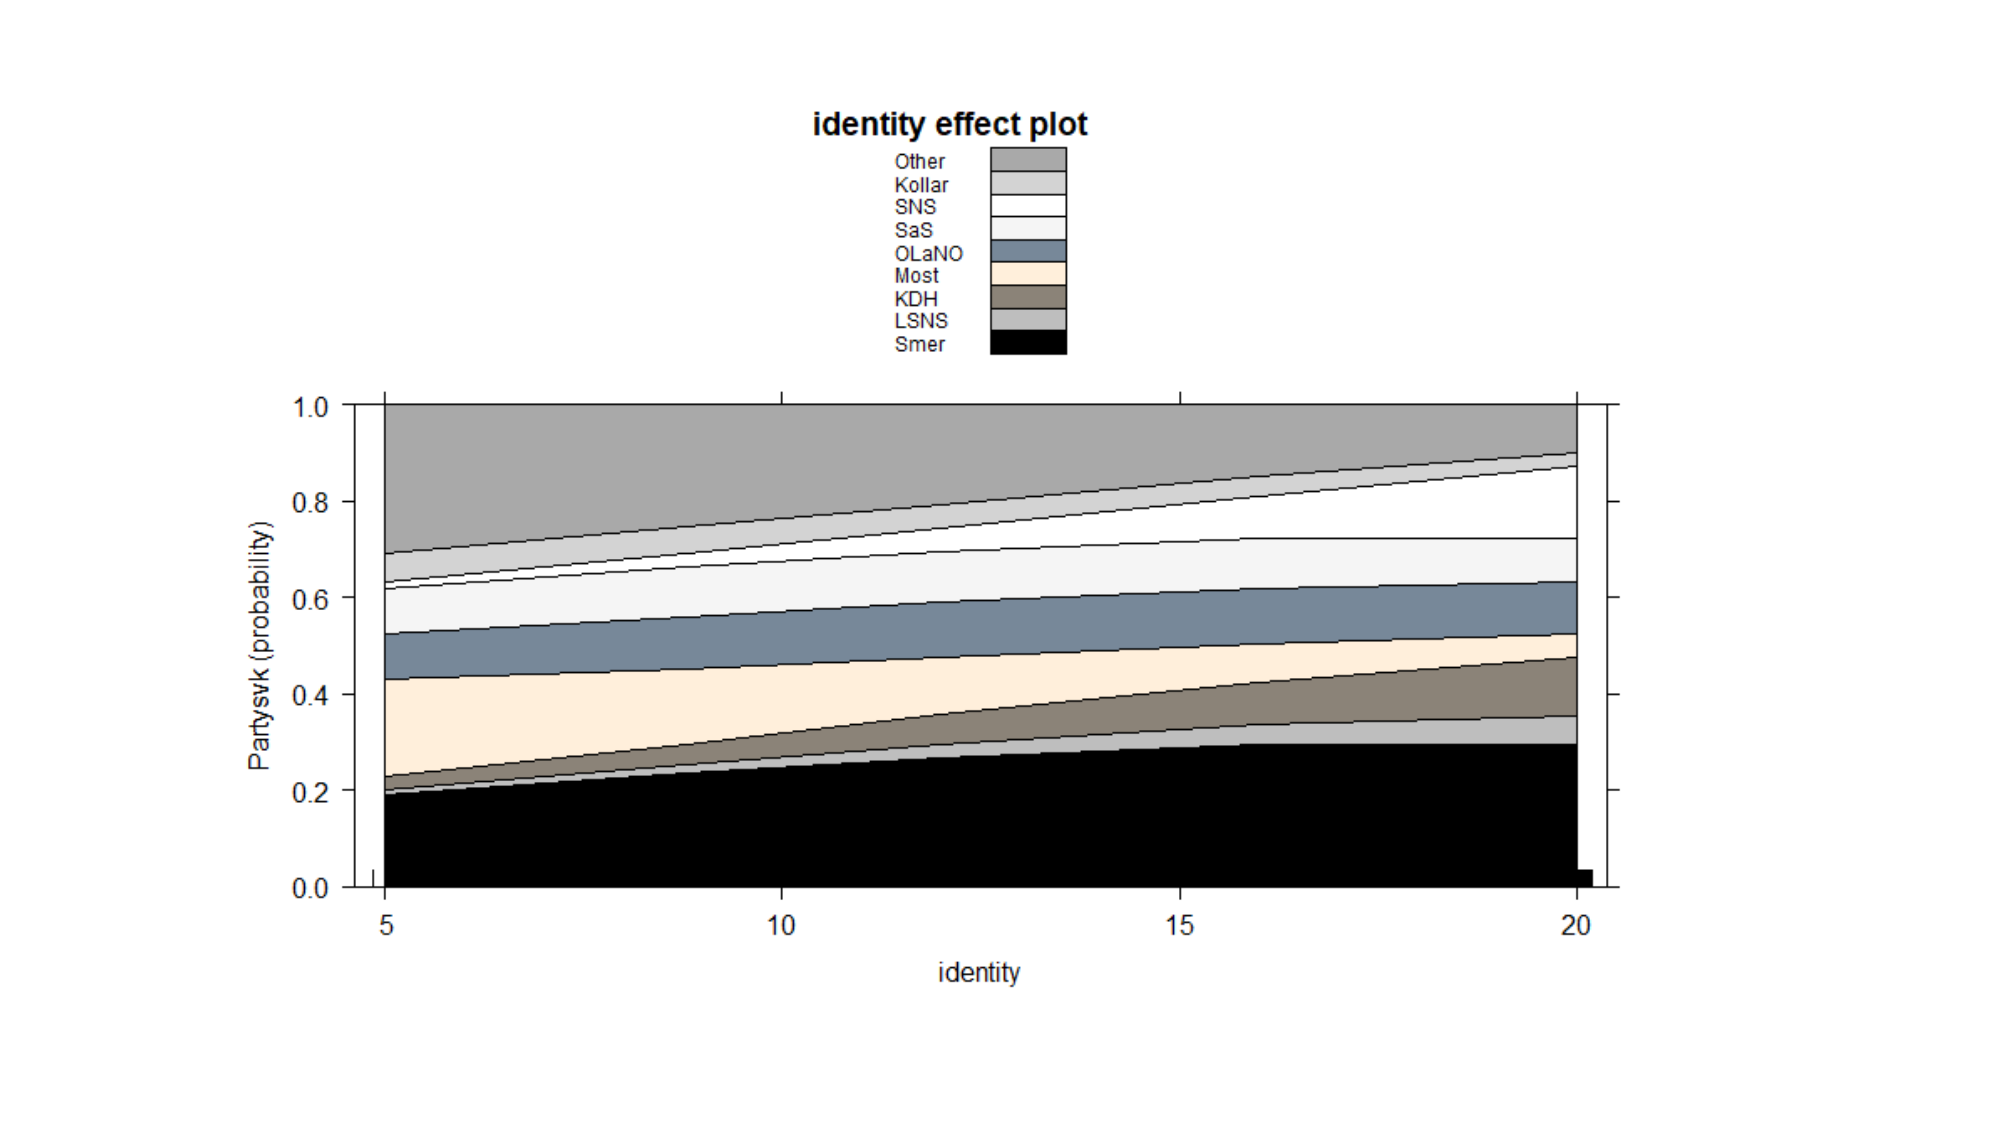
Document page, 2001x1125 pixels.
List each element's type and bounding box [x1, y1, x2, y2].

list [232, 97, 1672, 1009]
